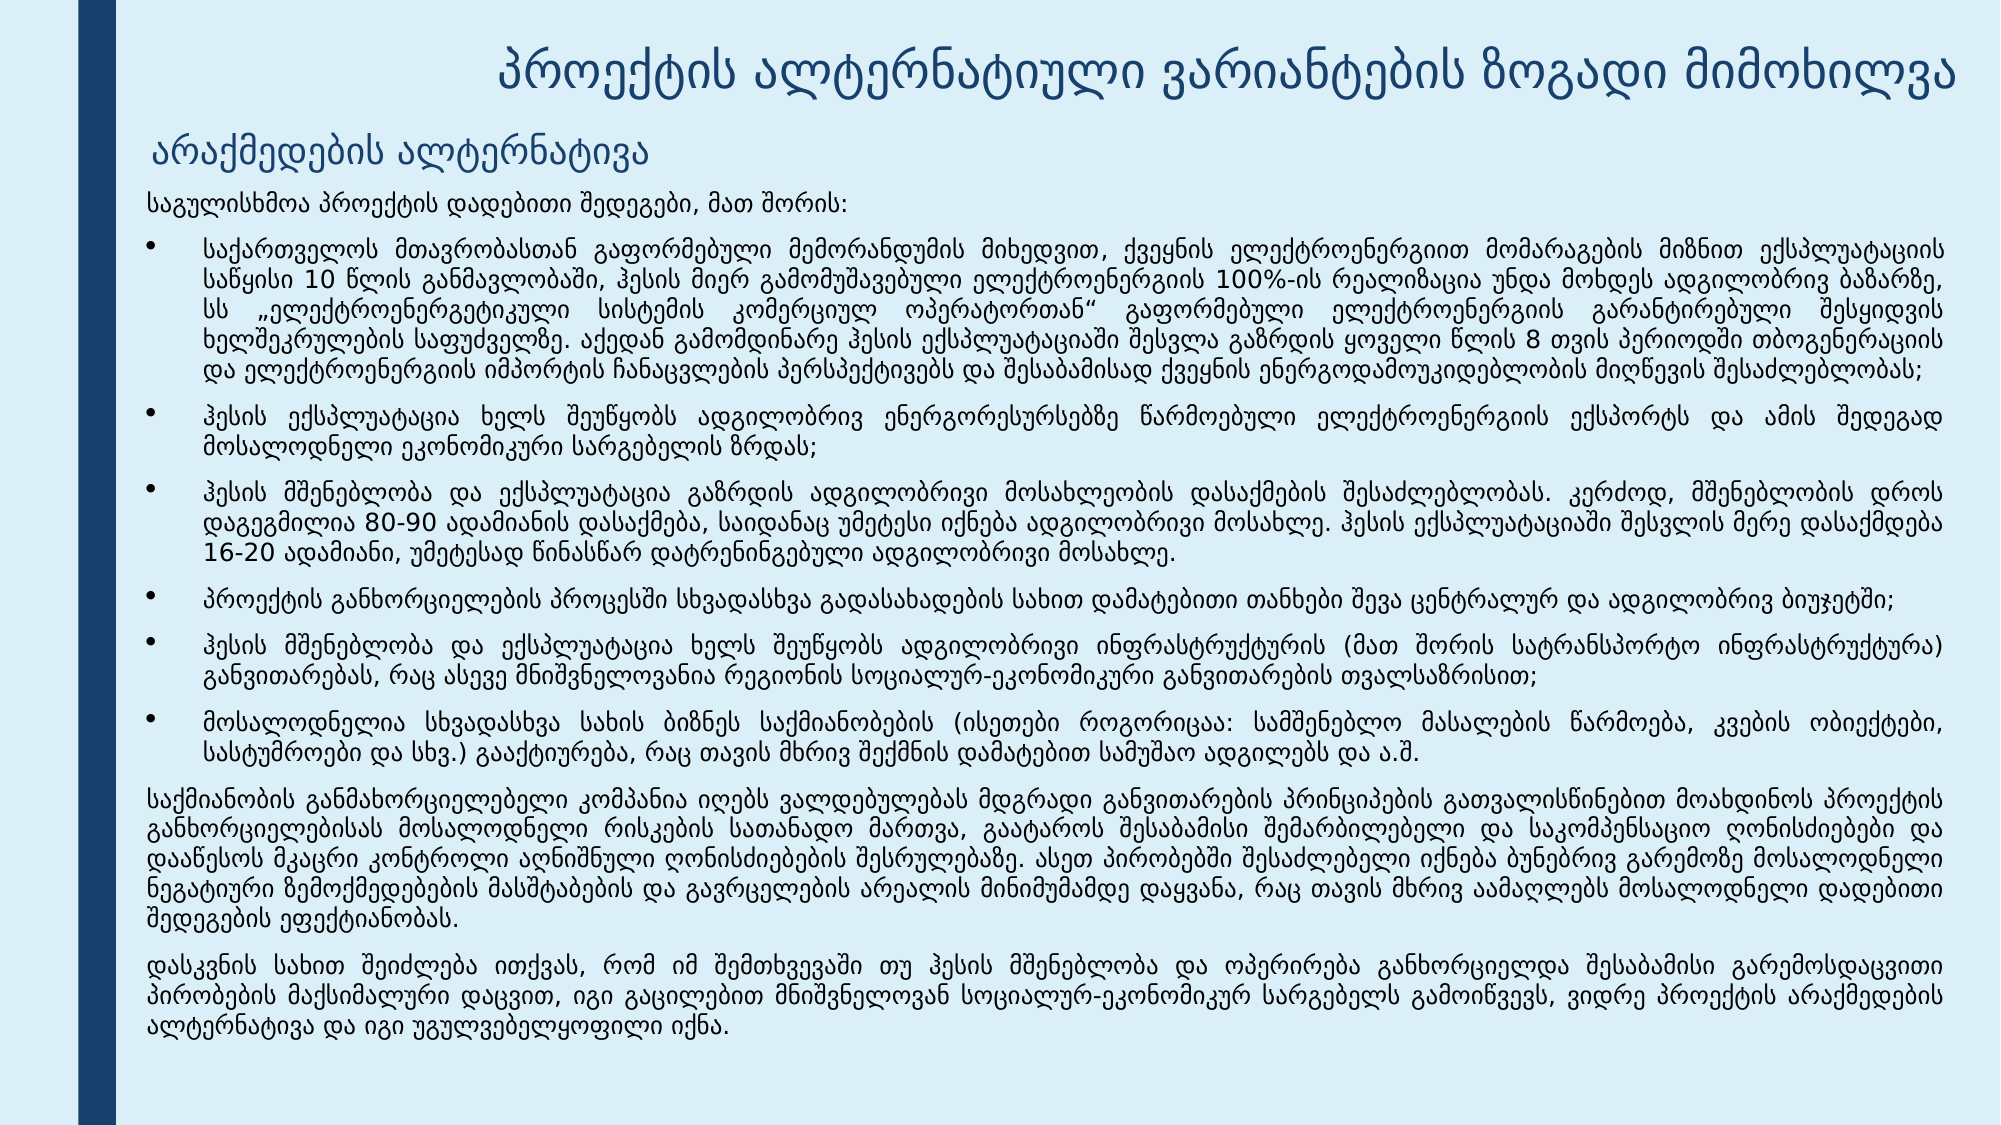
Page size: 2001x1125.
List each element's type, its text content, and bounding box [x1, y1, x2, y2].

title პროექტის ალტერნატიული ვარიანტების ზოგადი მიმოხილვა [409, 37, 1974, 140]
text_box არაქმედების ალტერნატივა [136, 119, 665, 179]
list საგულისხმოა პროექტის დადებითი შედეგები, მათ შორის: საქართველოს მთავრობასთან გაფორმებული მემორანდუმის მიხედვით, ქვეყნის ელექტროენერგიით მომარაგების მიზნით ექსპლუატაციის საწყისი 10 წლის განმავლობაში, ჰესის მიერ გამომუშავებული ელექტროენერგიის 100%-ის რეალიზაცია უნდა მოხდეს ადგილობრივ ბაზარზე, სს „ელექტროენერგეტიკული სისტემის კომერციულ ოპერატორთან“ გაფორმებული ელექტროენერგიის გარანტირებული შესყიდვის ხელშეკრულების საფუძველზე. აქედან გამომდინარე ჰესის ექსპლუატაციაში შესვლა გაზრდის ყოველი წლის 8 თვის პერიოდში თბოგენერაციის და ელექტროენერგიის იმპორტის ჩანაცვლების პერსპექტივებს და შესაბამისად ქვეყნის ენერგოდამოუკიდებლობის მიღწევის შესაძლებლობას; ჰესის ექსპლუატაცია ხელს შეუწყობს ადგილობრივ ენერგორესურსებზე წარმოებული ელექტროენერგიის ექსპორტს და ამის შედეგად მოსალოდნელი ეკონომიკური სარგებელის ზრდას; ჰესის მშენებლობა და ექსპლუატაცია გაზრდის ადგილობრივი მოსახლეობის დასაქმების შესაძლებლობას. კერძოდ, მშენებლობის დროს დაგეგმილია 80-90 ადამიანის დასაქმება, საიდანაც უმეტესი იქნება ადგილობრივი მოსახლე. ჰესის ექსპლუატაციაში შესვლის მერე დასაქმდება 16-20 ადამიანი, უმეტესად წინასწარ დატრენინგებული ადგილობრივი მოსახლე. პროექტის განხორციელების პროცესში სხვადასხვა გადასახადების სახით დამატებითი თანხები შევა ცენტრალურ და ადგილობრივ ბიუჯეტში; ჰესის მშენებლობა და ექსპლუატაცია ხელს შეუწყობს ადგილობრივი ინფრასტრუქტურის (მათ შორის სატრანსპორტო ინფრასტრუქტურა) განვითარებას, რაც ასევე მნიშვნელოვანია რეგიონის სოციალურ-ეკონომიკური განვითარების თვალსაზრისით; მოსალოდნელია სხვადასხვა სახის ბიზნეს საქმიანობების (ისეთები როგორიცაა: სამშენებლო მასალების წარმოება, კვების ობიექტები, სასტუმროები და სხვ.) გააქტიურება, რაც თავის მხრივ შექმნის დამატებით სამუშაო ადგილებს და ა.შ. საქმიანობის განმახორციელებელი კომპანია იღებს ვალდებულებას მდგრადი განვითარების პრინციპების გათვალისწინებით მოახდინოს პროექტის განხორციელებისას მოსალოდნელი რისკების სათანადო მართვა, გაატაროს შესაბამისი შემარბილებელი და საკომპენსაციო ღონისძიებები და დააწესოს მკაცრი კონტროლი აღნიშნული ღონისძიებების შესრულებაზე. ასეთ პირობებში შესაძლებელი იქნება ბუნებრივ გარემოზე მოსალოდნელი ნეგატიური ზემოქმედებების მასშტაბების და გავრცელების არეალის მინიმუმამდე დაყვანა, რაც თავის მხრივ აამაღლებს მოსალოდნელი დადებითი შედეგების ეფექტიანობას. დასკვნის სახით შეიძლება ითქვას, რომ იმ შემთხვევაში თუ ჰესის მშენებლობა და ოპერირება განხორციელდა შესაბამისი გარემოსდაცვითი პირობების მაქსიმალური დაცვით, იგი გაცილებით მნიშვნელოვან სოციალურ-ეკონომიკურ სარგებელს გამოიწვევს, ვიდრე პროექტის არაქმედების ალტერნატივა და იგი უგულვებელყოფილი იქნა. [131, 179, 1962, 1062]
